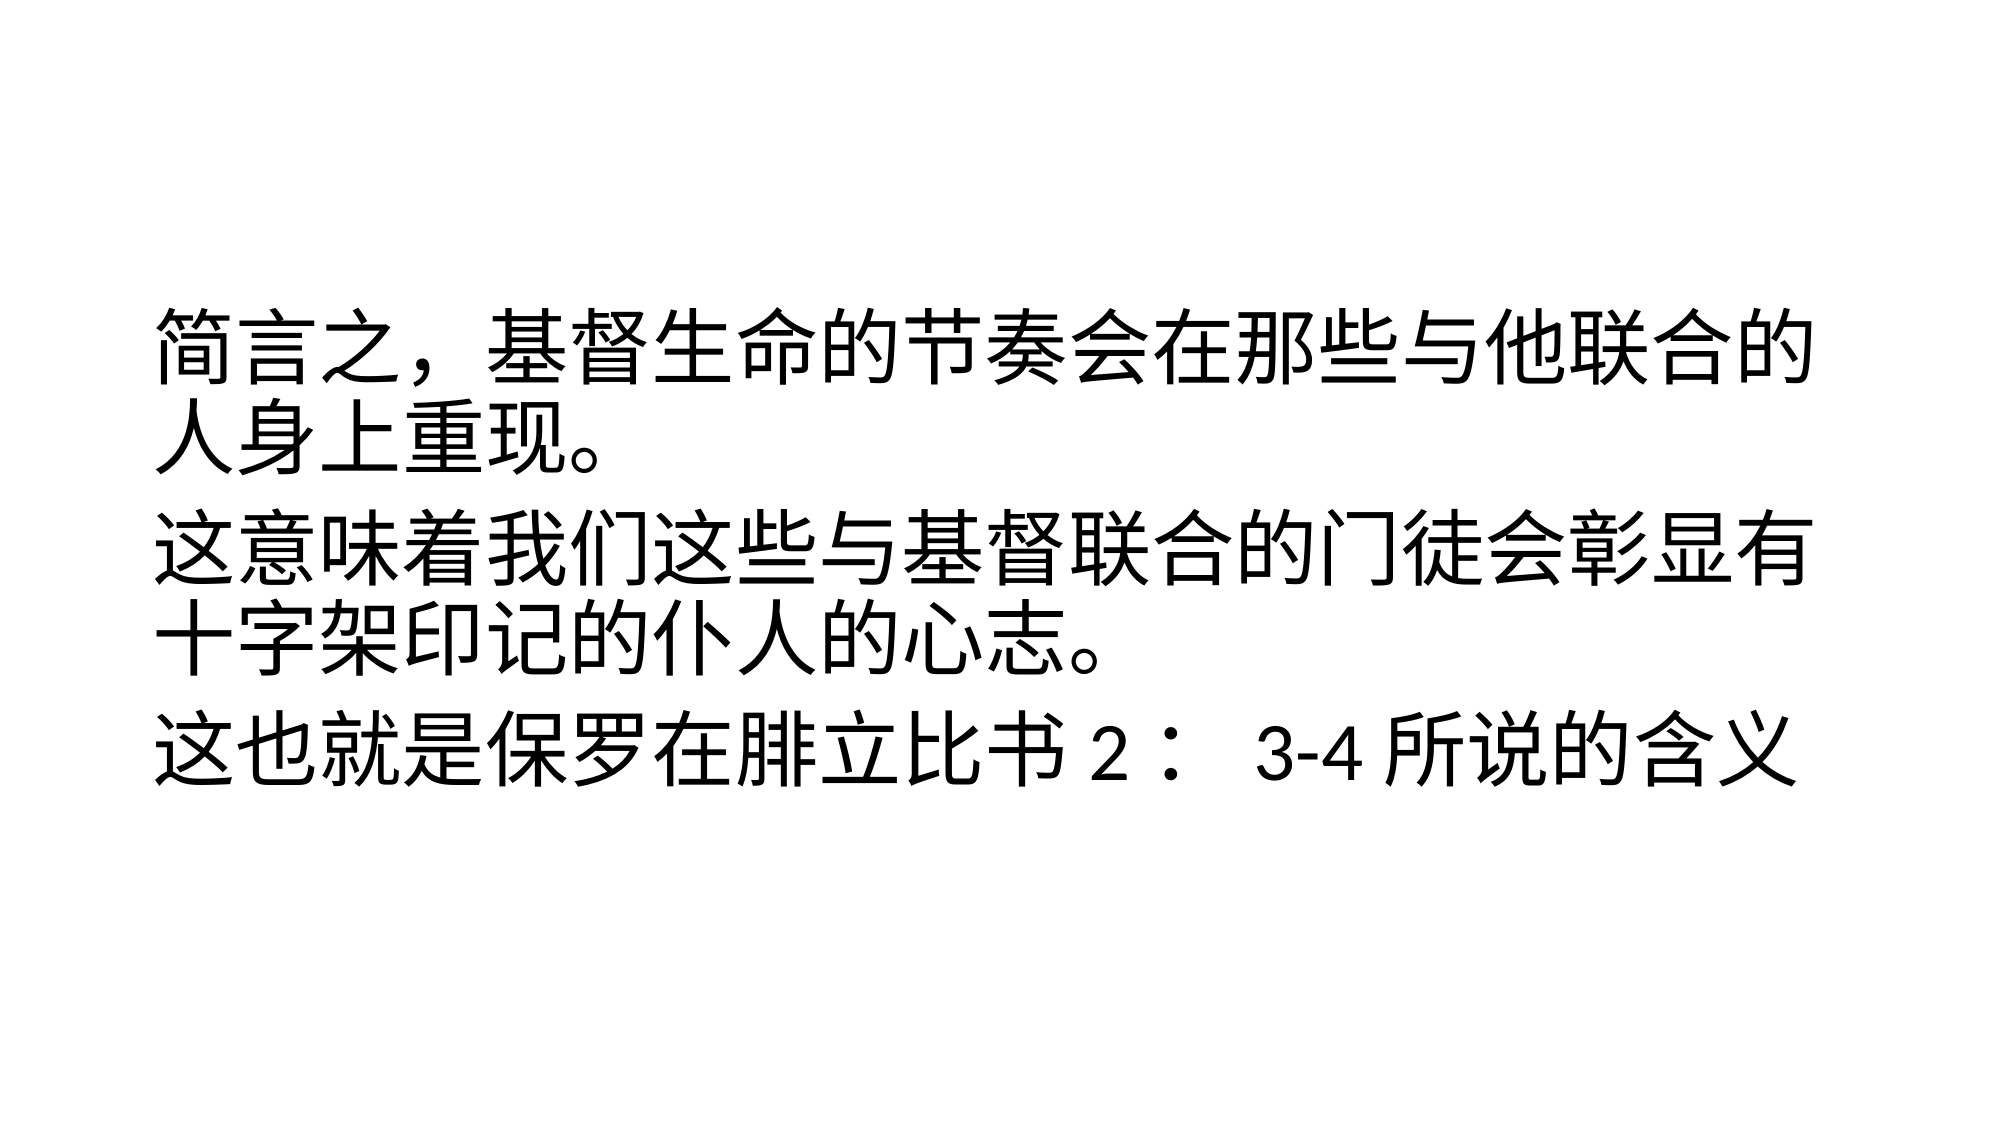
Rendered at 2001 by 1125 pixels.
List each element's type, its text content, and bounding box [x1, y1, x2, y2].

list 简言之，基督生命的节奏会在那些与他联合的人身上重现。 这意味着我们这些与基督联合的门徒会彰显有十字架印记的仆人的心志。 这也就是保罗在腓立比书2：3-4所说的含义 [137, 299, 1863, 1014]
